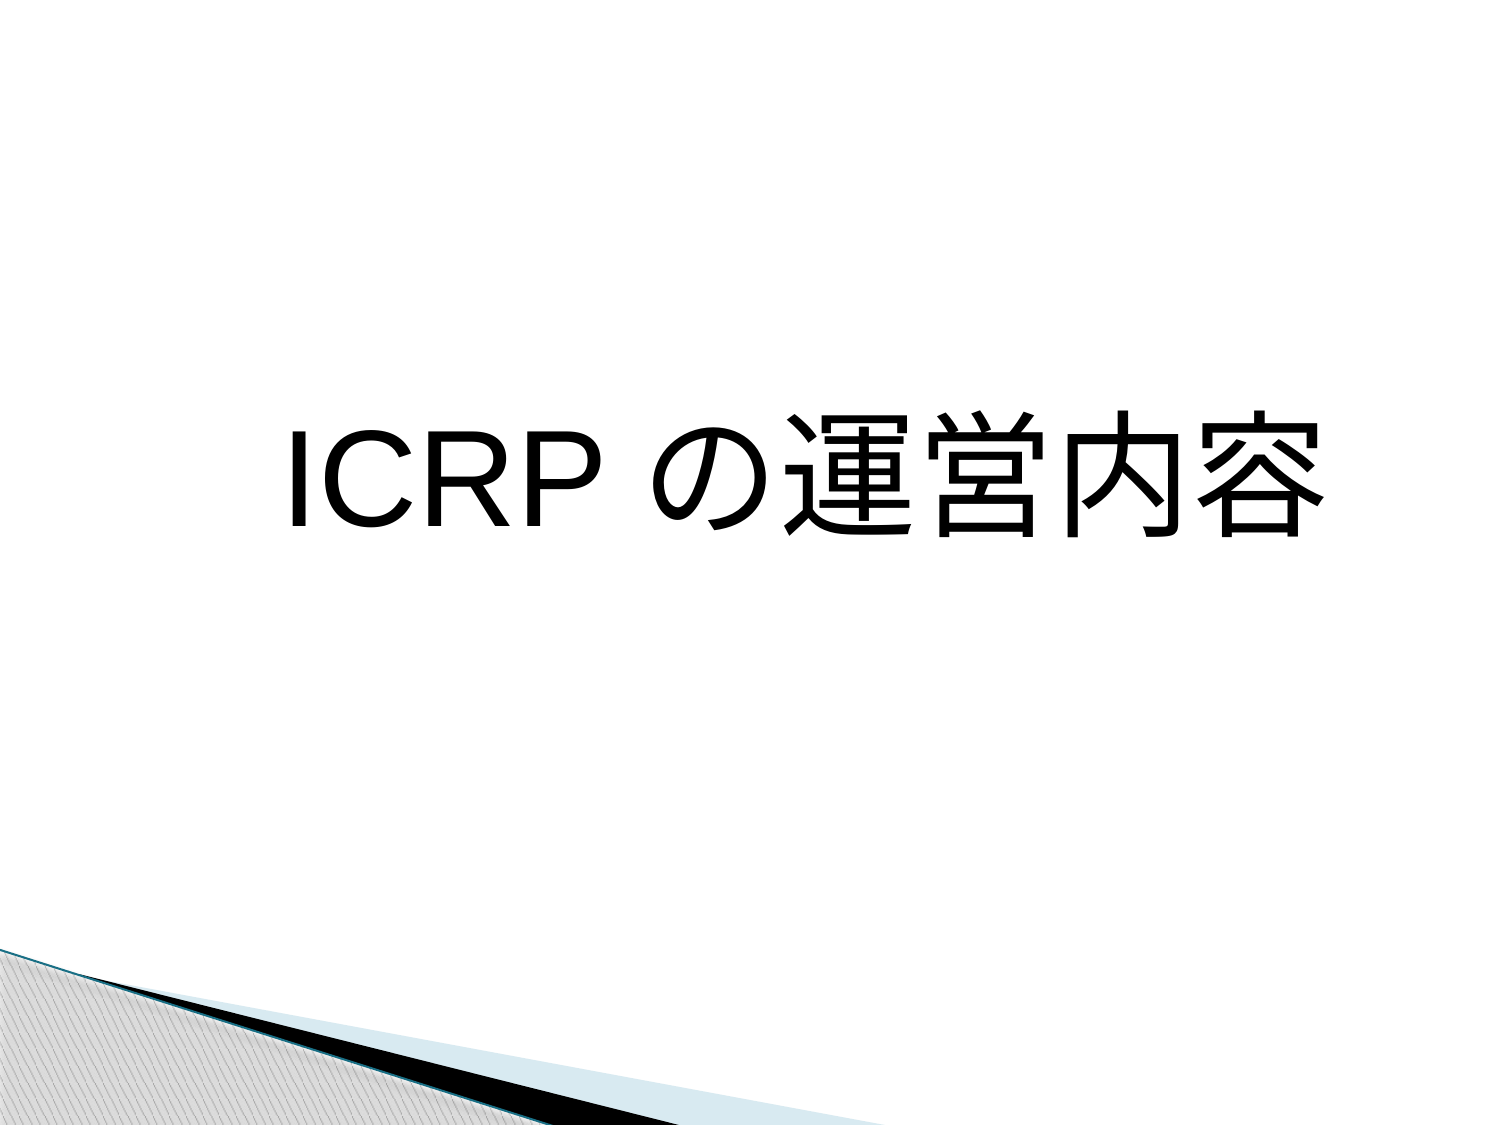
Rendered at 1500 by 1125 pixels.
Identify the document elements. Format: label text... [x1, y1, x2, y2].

text_box ICRPの運営内容 [265, 381, 1400, 562]
